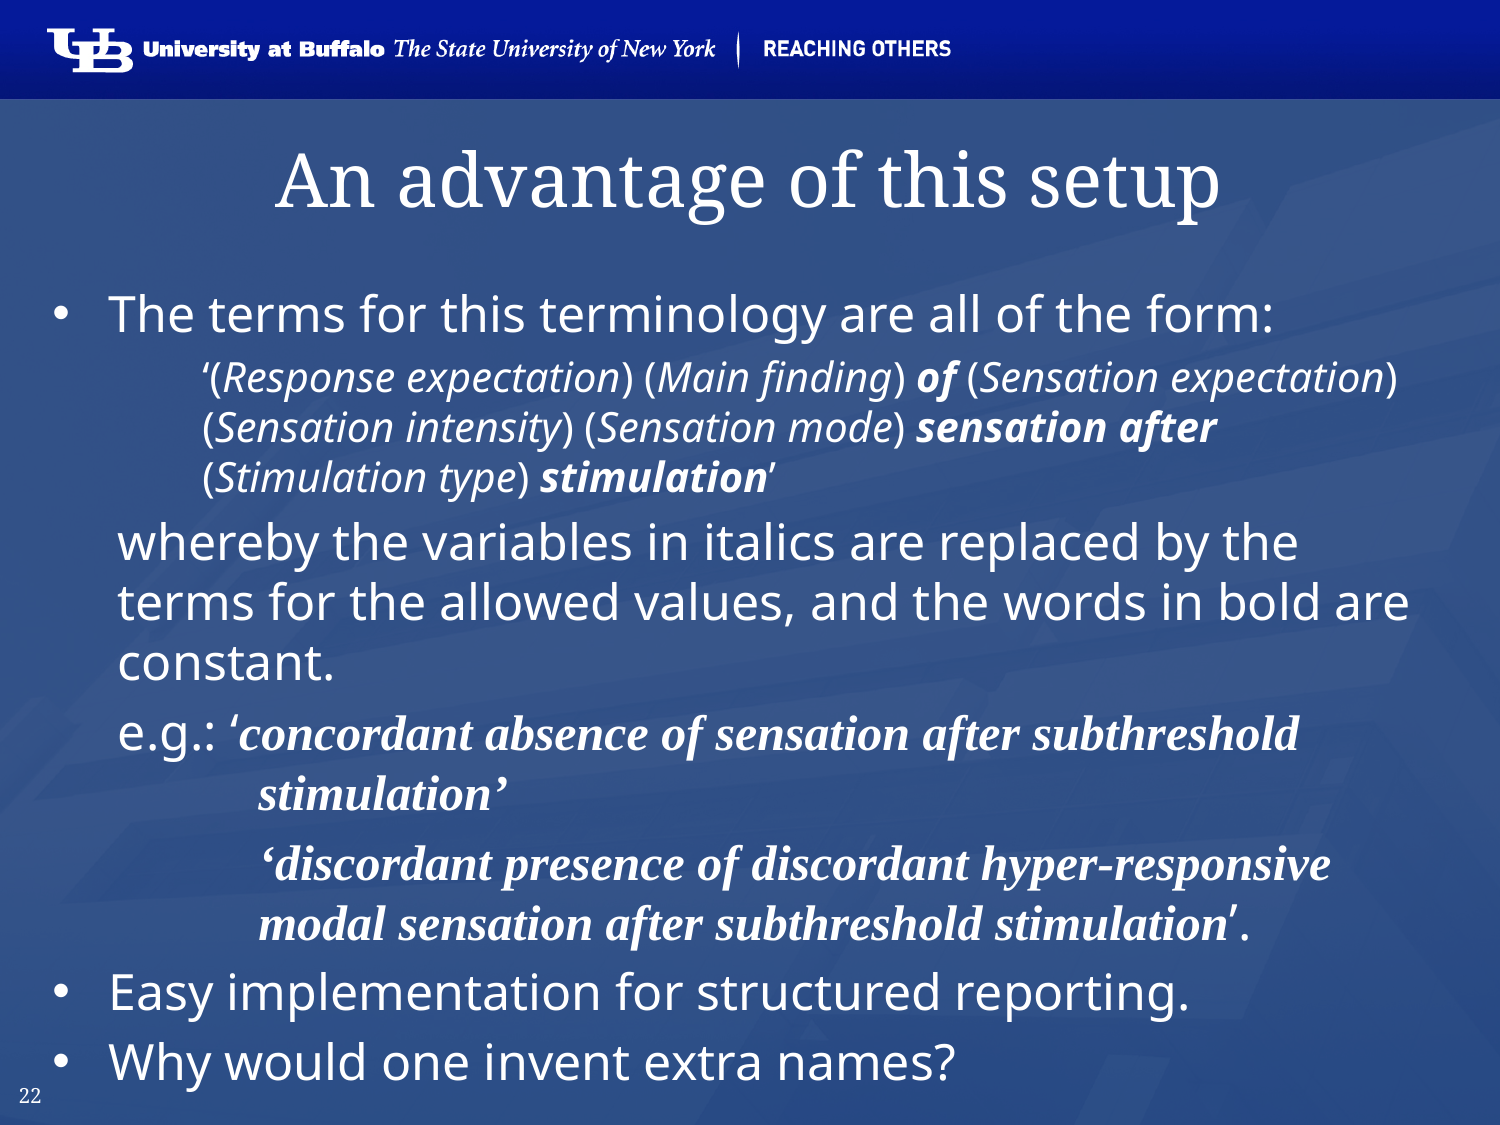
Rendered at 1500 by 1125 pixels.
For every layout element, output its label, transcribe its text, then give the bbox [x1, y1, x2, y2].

picture [0, 0, 1500, 99]
list The terms for this terminology are all of the form: ‘(Response expectation) (Main finding) of (Sensation expectation) (Sensation intensity) (Sensation mode) sensation after (Stimulation type) stimulation’ whereby the variables in italics are replaced by the terms for the allowed values, and the words in bold are constant. e.g.: ‘concordant absence of sensation after subthreshold stimulation’ ‘discordant presence of discordant hyper-responsive modal sensation after subthreshold stimulation’. Easy implementation for structured reporting. Why would one invent extra names? [37, 275, 1463, 1088]
title An advantage of this setup [37, 125, 1463, 250]
